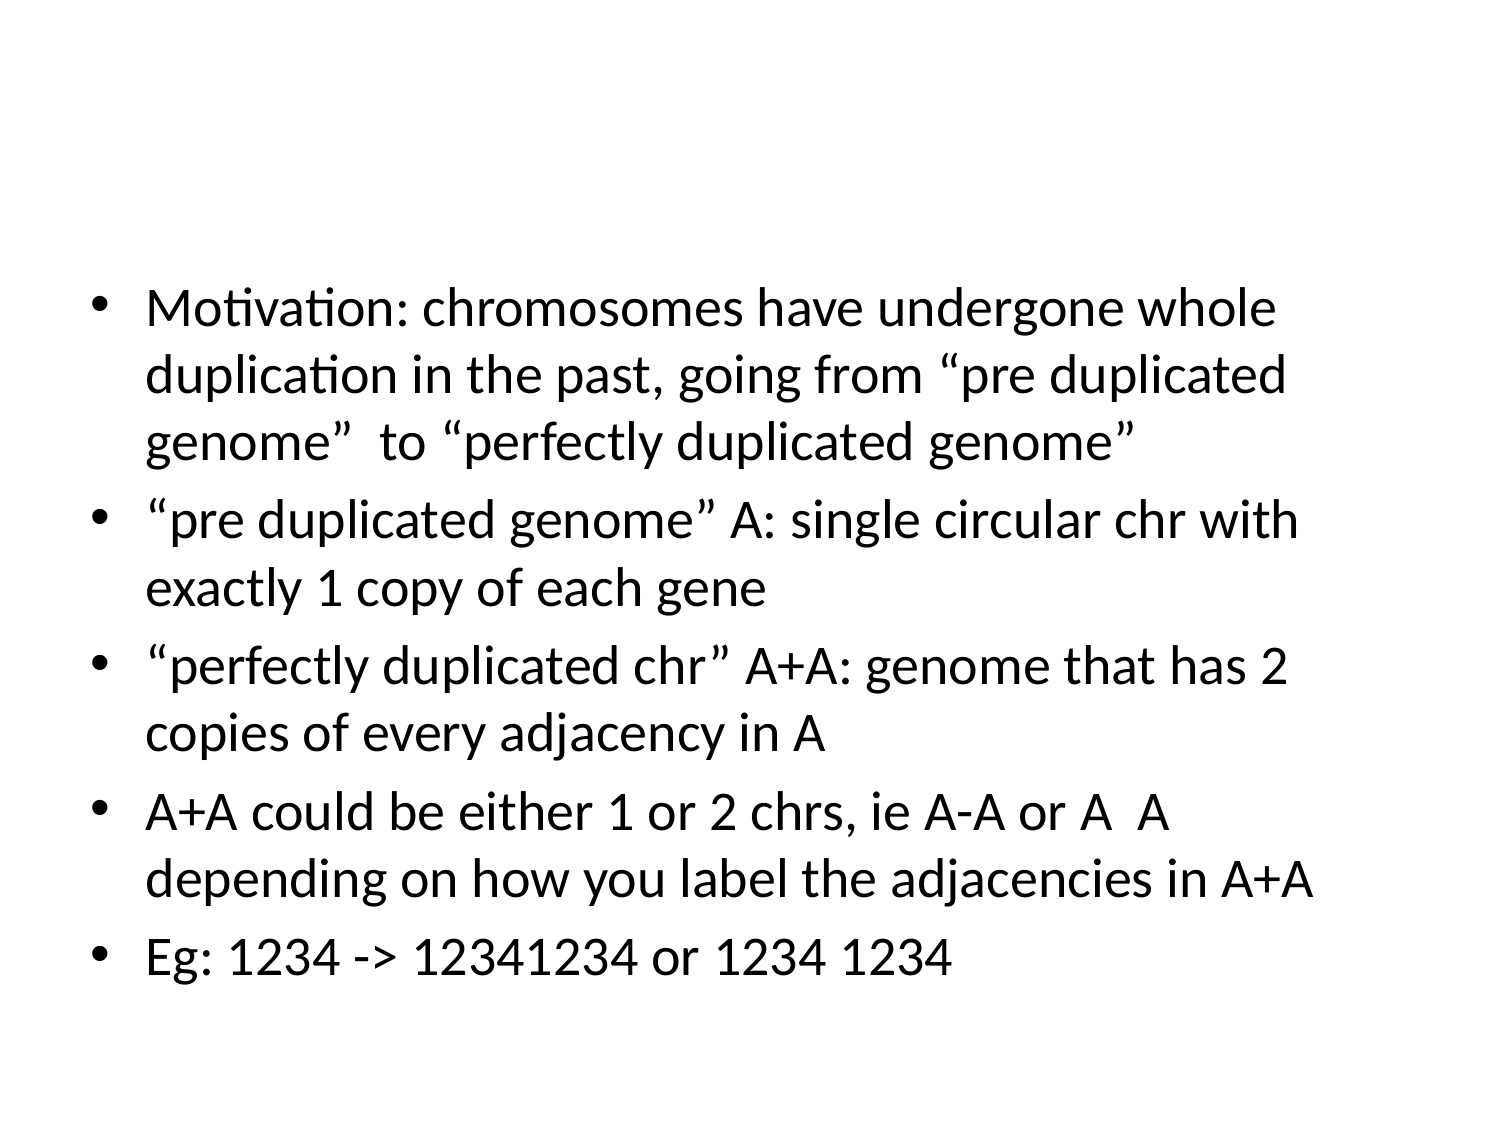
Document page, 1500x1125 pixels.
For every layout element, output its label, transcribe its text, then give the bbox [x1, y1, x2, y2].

list Motivation: chromosomes have undergone whole duplication in the past, going from “pre duplicated genome” to “perfectly duplicated genome” “pre duplicated genome” A: single circular chr with exactly 1 copy of each gene “perfectly duplicated chr” A+A: genome that has 2 copies of every adjacency in A A+A could be either 1 or 2 chrs, ie A-A or A A depending on how you label the adjacencies in A+A Eg: 1234 -> 12341234 or 1234 1234 [75, 262, 1425, 1005]
